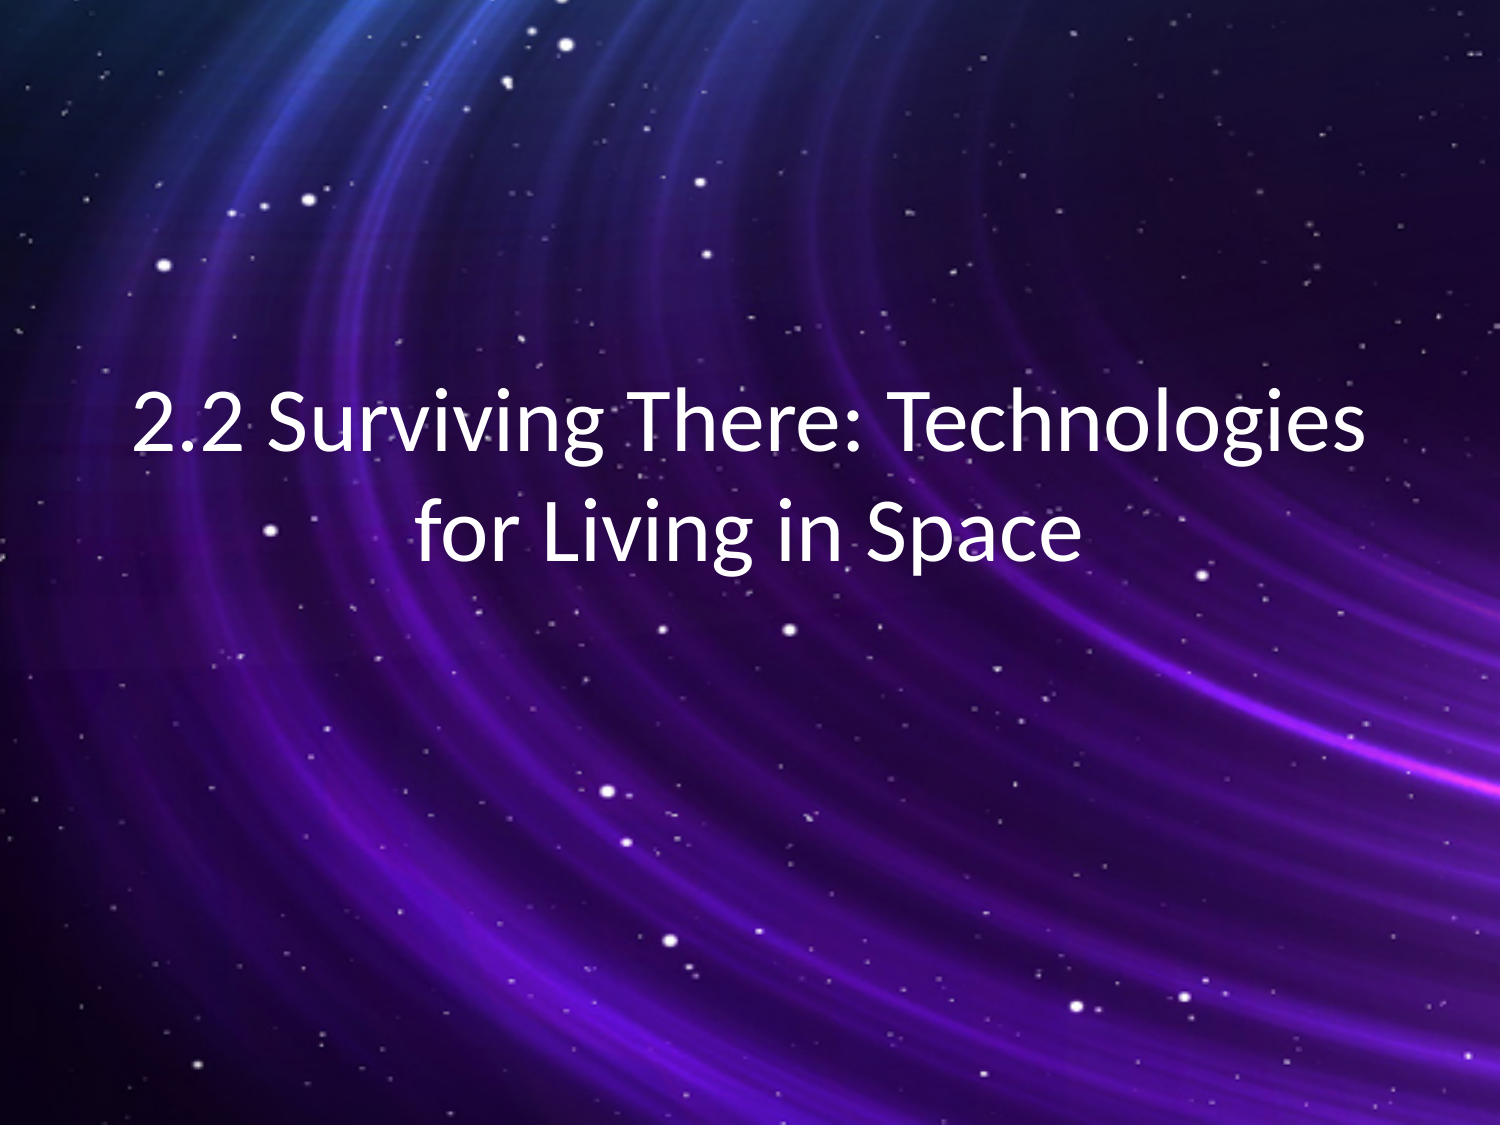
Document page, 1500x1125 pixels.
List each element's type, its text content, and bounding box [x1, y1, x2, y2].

picture [0, 0, 1500, 1125]
title 2.2 Surviving There: Technologies for Living in Space [112, 349, 1388, 591]
